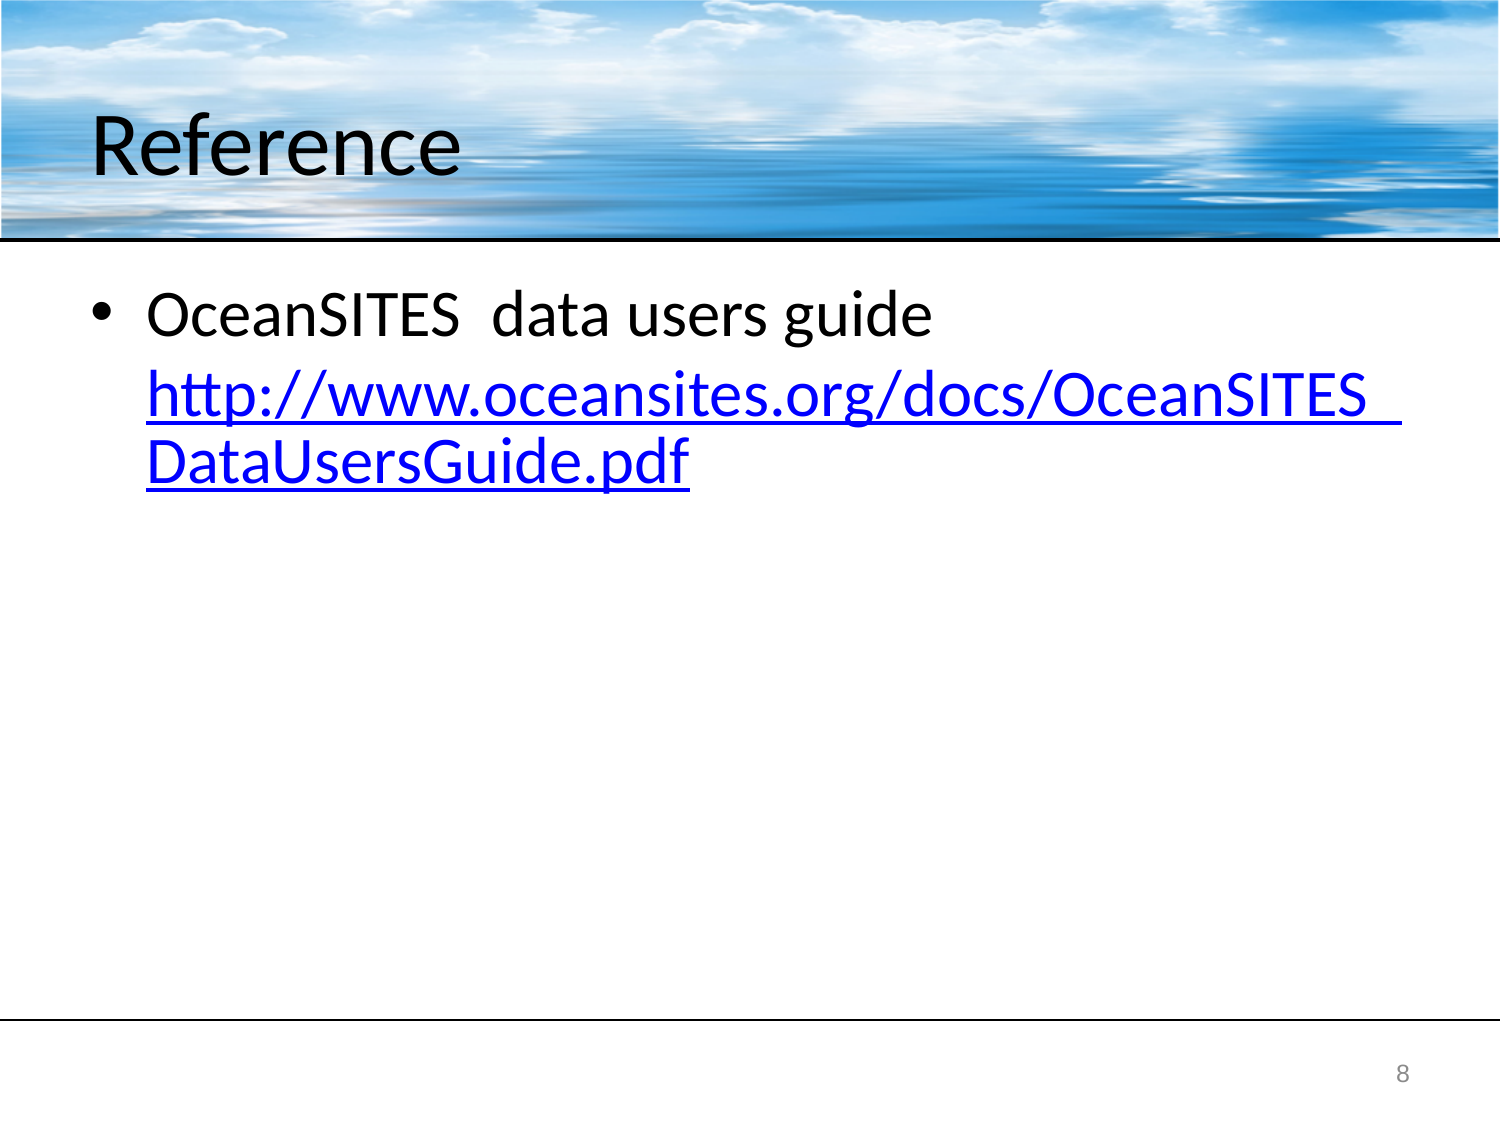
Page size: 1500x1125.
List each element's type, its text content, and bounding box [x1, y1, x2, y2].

picture [0, 0, 1500, 238]
list OceanSITES data users guide http://www.oceansites.org/docs/OceanSITES_DataUsersGuide.pdf [75, 262, 1425, 1005]
title Reference [75, 45, 1425, 233]
slide_number 8 [1074, 1042, 1425, 1103]
